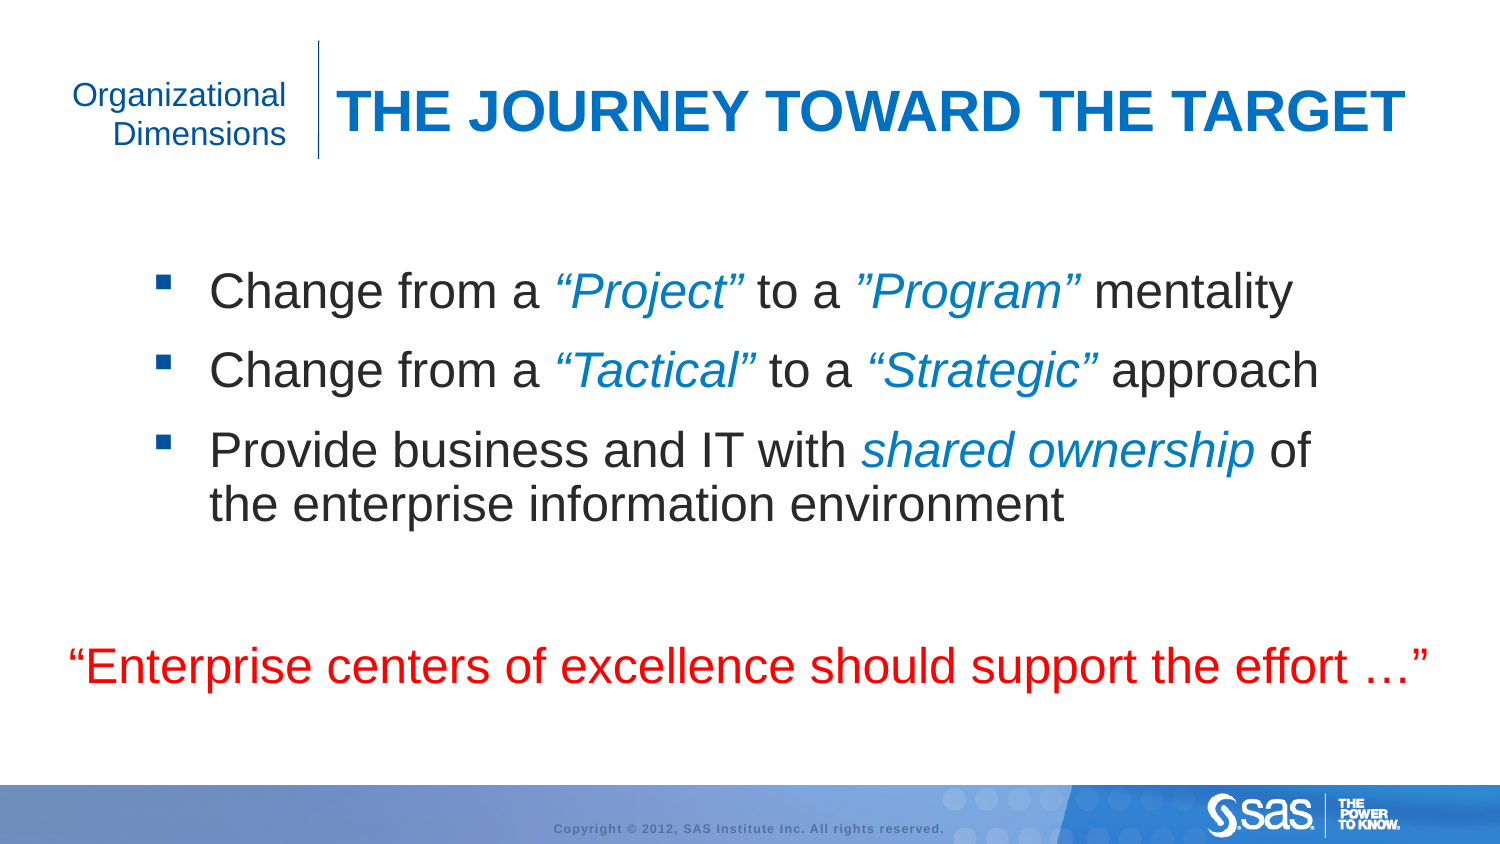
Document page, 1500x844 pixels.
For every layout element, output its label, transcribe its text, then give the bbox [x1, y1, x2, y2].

text_box THE Journey Toward the Target [321, 73, 1456, 151]
picture [0, 785, 1500, 844]
text_box Change from a “Project” to a ”Program” mentality Change from a “Tactical” to a “Strategic” approach Provide business and IT with shared ownership of the enterprise information environment [137, 257, 1361, 568]
text_box Organizational Dimensions [28, 66, 302, 160]
text_box “Enterprise centers of excellence should support the effort …” [42, 625, 1456, 701]
